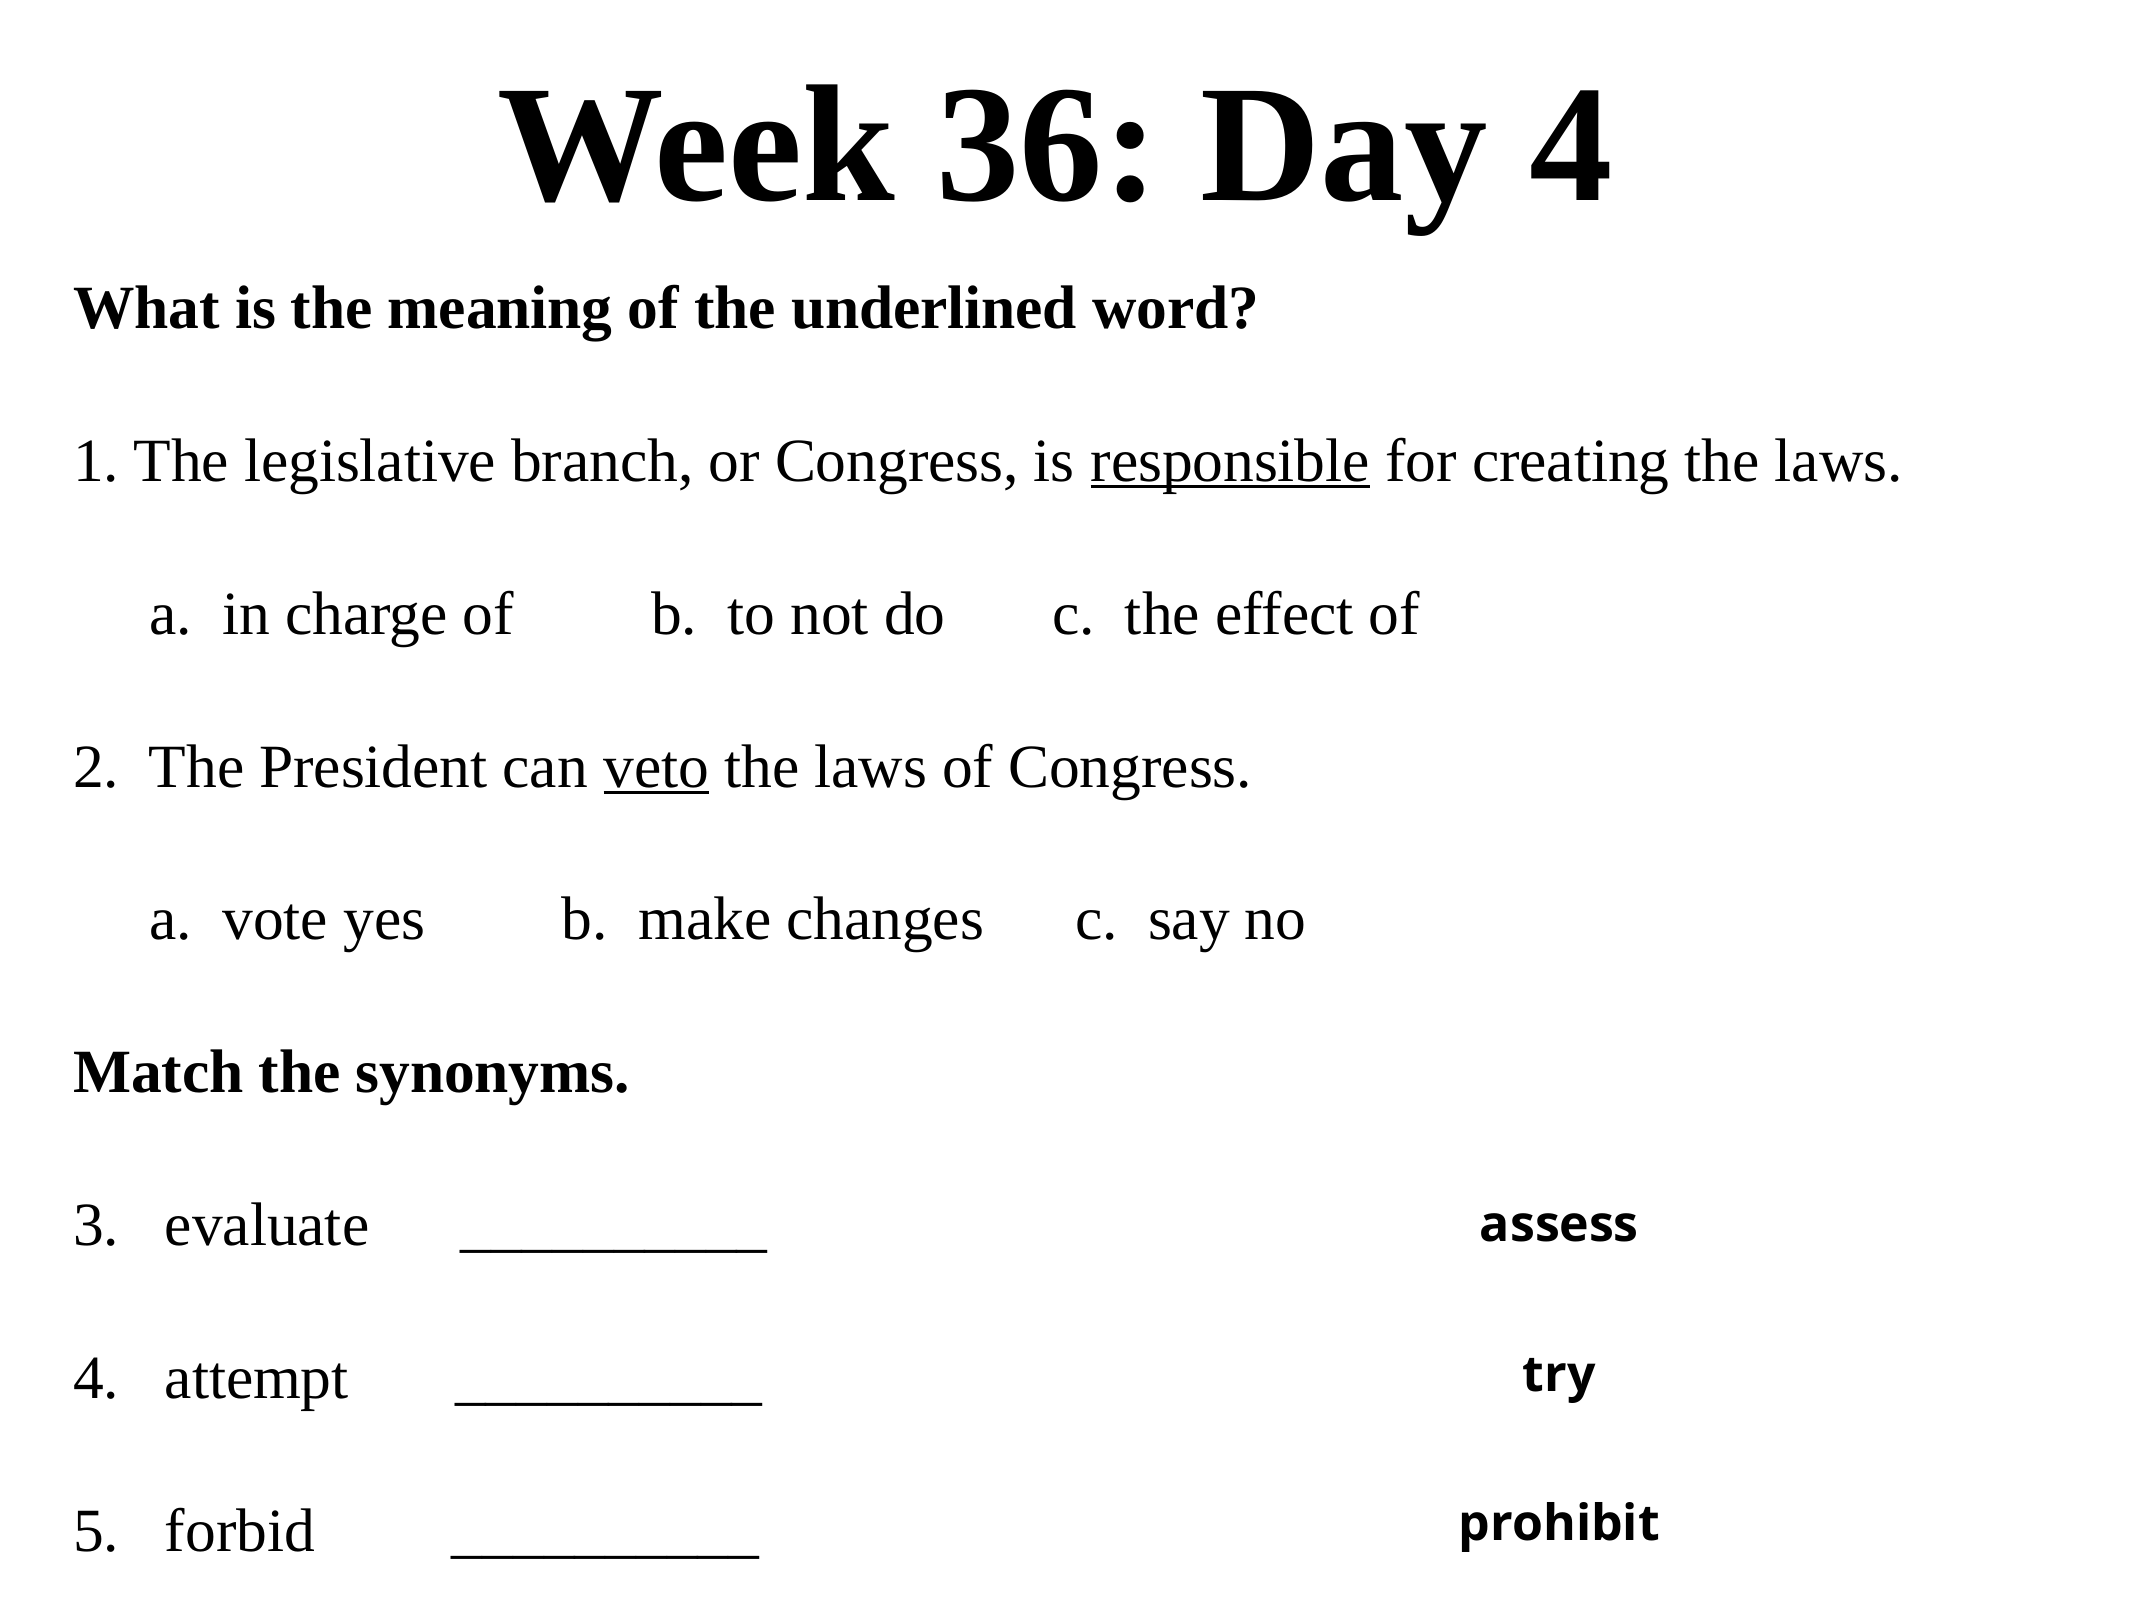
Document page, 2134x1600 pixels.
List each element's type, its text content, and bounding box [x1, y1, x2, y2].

text_box assess [1403, 1183, 1715, 1261]
title Week 36: Day 4 [144, 0, 1967, 258]
text_box try [1403, 1332, 1715, 1410]
list What is the meaning of the underlined word? 1. The legislative branch, or Congress, is responsible for creating the laws. a. in charge of b. to not do c. the effect of 2. The President can veto the laws of Congress. a. vote yes b. make changes c. say no Match the synonyms. 3. evaluate __________ 4. attempt __________ 5. forbid __________ [64, 258, 2098, 1579]
text_box prohibit [1403, 1481, 1715, 1559]
